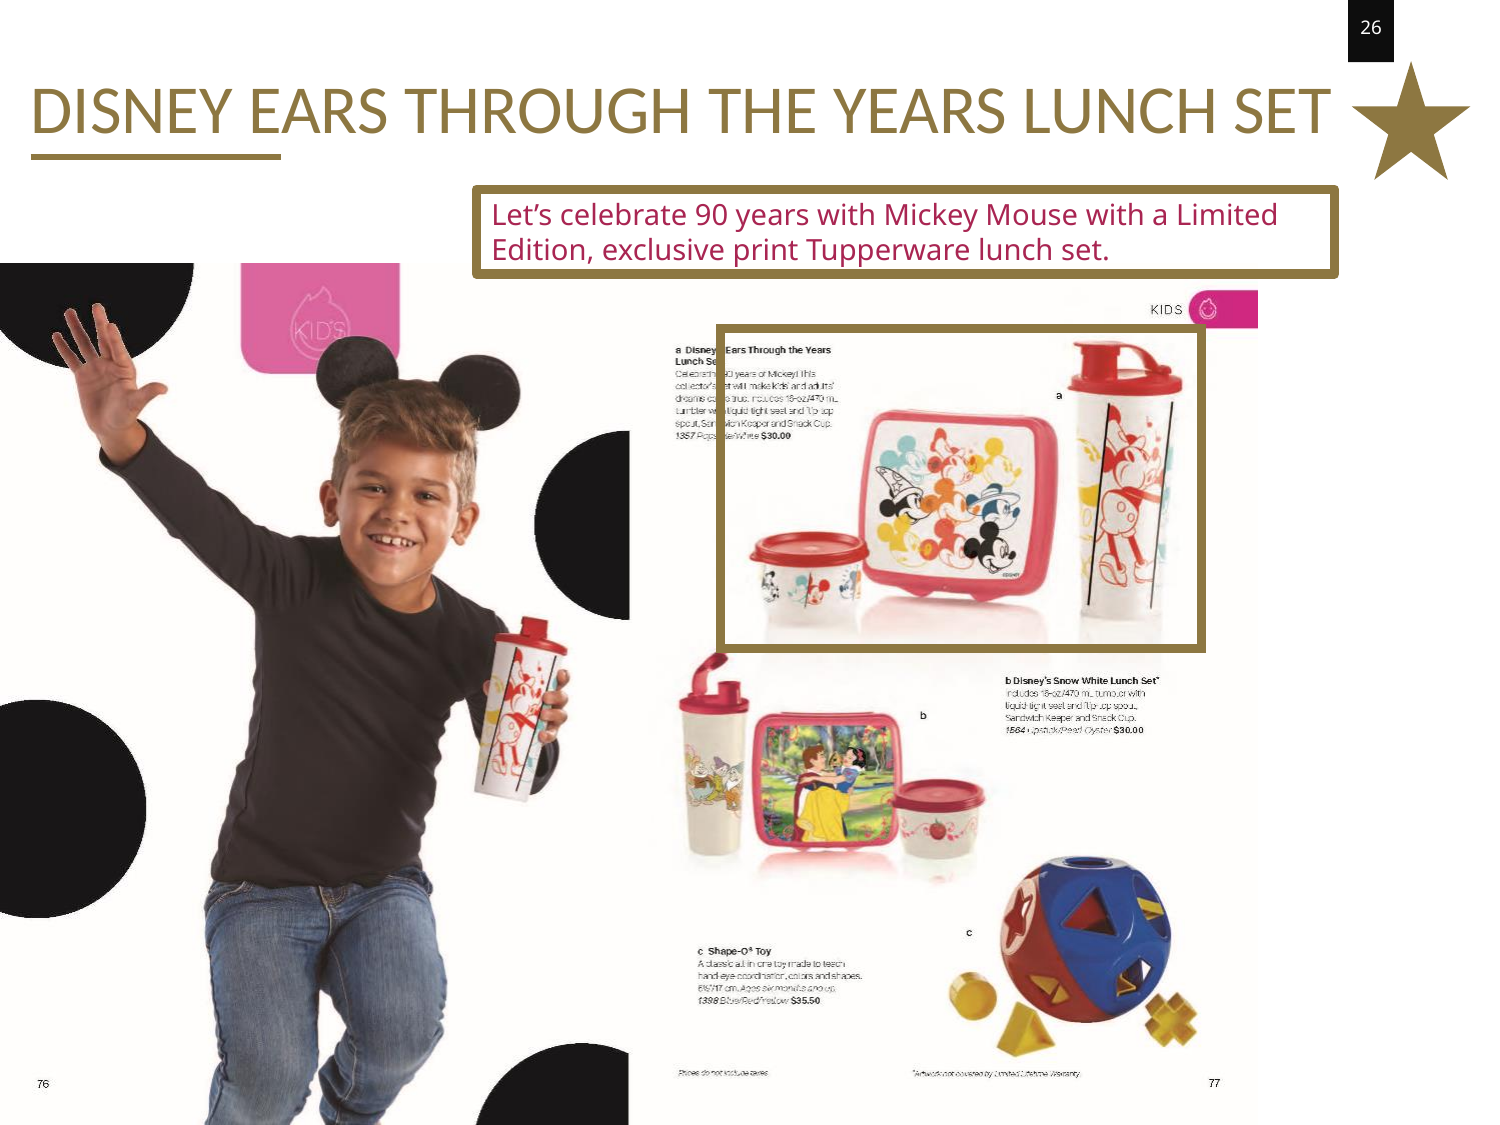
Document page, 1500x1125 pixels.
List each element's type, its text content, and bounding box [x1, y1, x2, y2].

picture [0, 263, 1258, 1125]
text_box [1368, 61, 1471, 180]
text_box Let’s celebrate 90 years with Mickey Mouse with a Limited Edition, exclusive print Tupperware lunch set. [476, 189, 1335, 274]
text_box DISNEY EARS THROUGH THE YEARS LUNCH SET [15, 57, 1368, 155]
